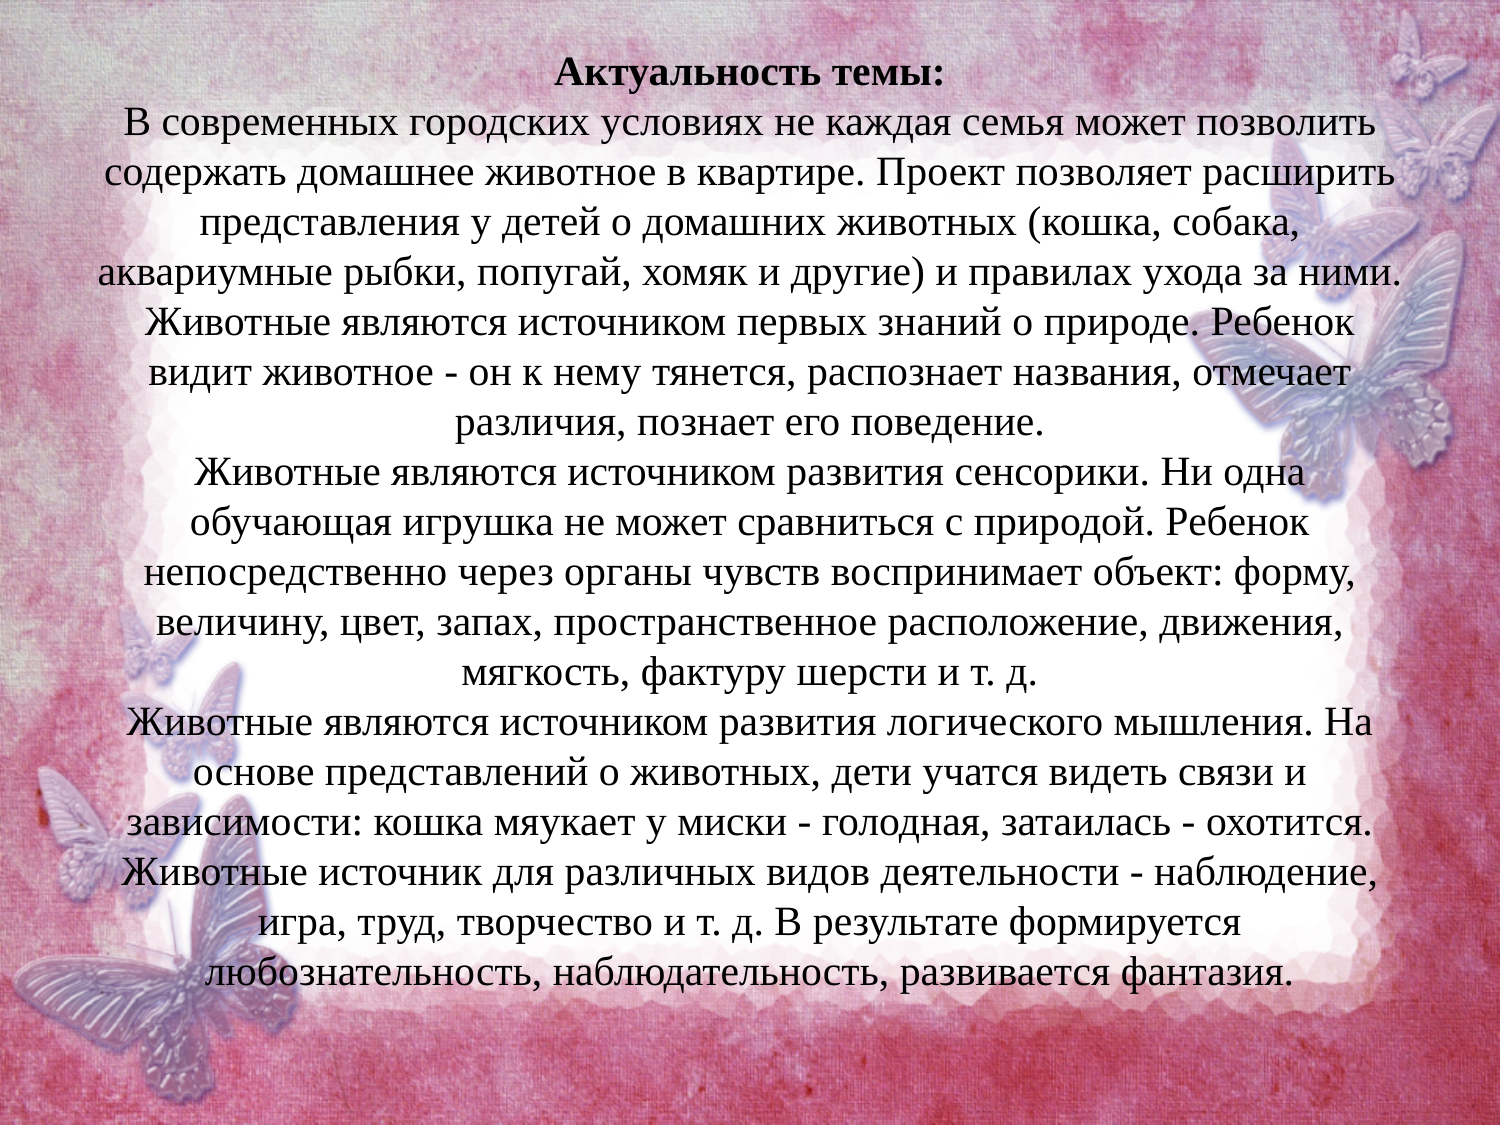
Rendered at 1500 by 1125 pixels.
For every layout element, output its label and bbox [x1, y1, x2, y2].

list [0, 0, 1500, 1125]
